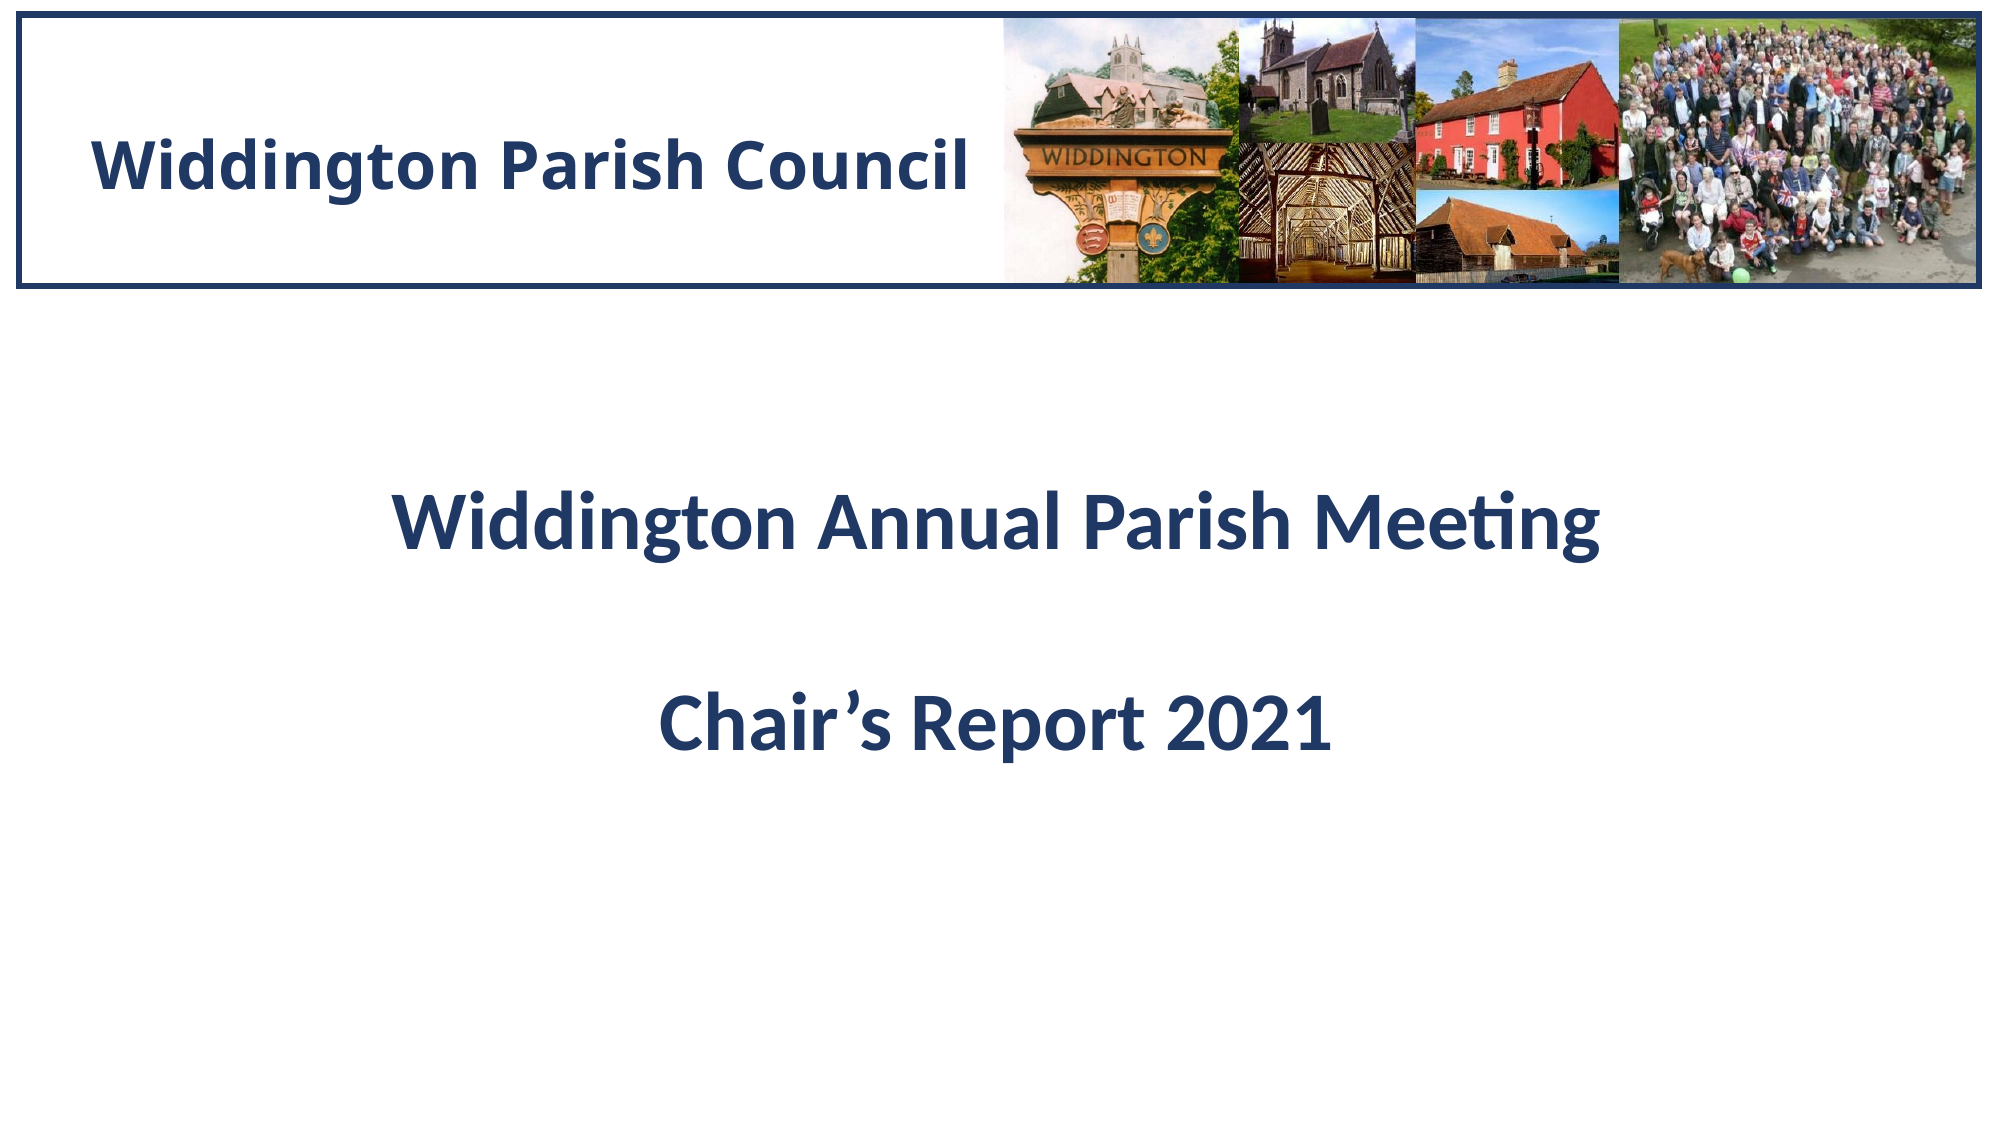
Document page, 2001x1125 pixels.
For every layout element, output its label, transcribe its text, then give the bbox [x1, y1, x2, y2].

text_box Widdington Annual Parish Meeting Chair’s Report 2021 [377, 459, 1617, 809]
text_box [18, 13, 1980, 288]
